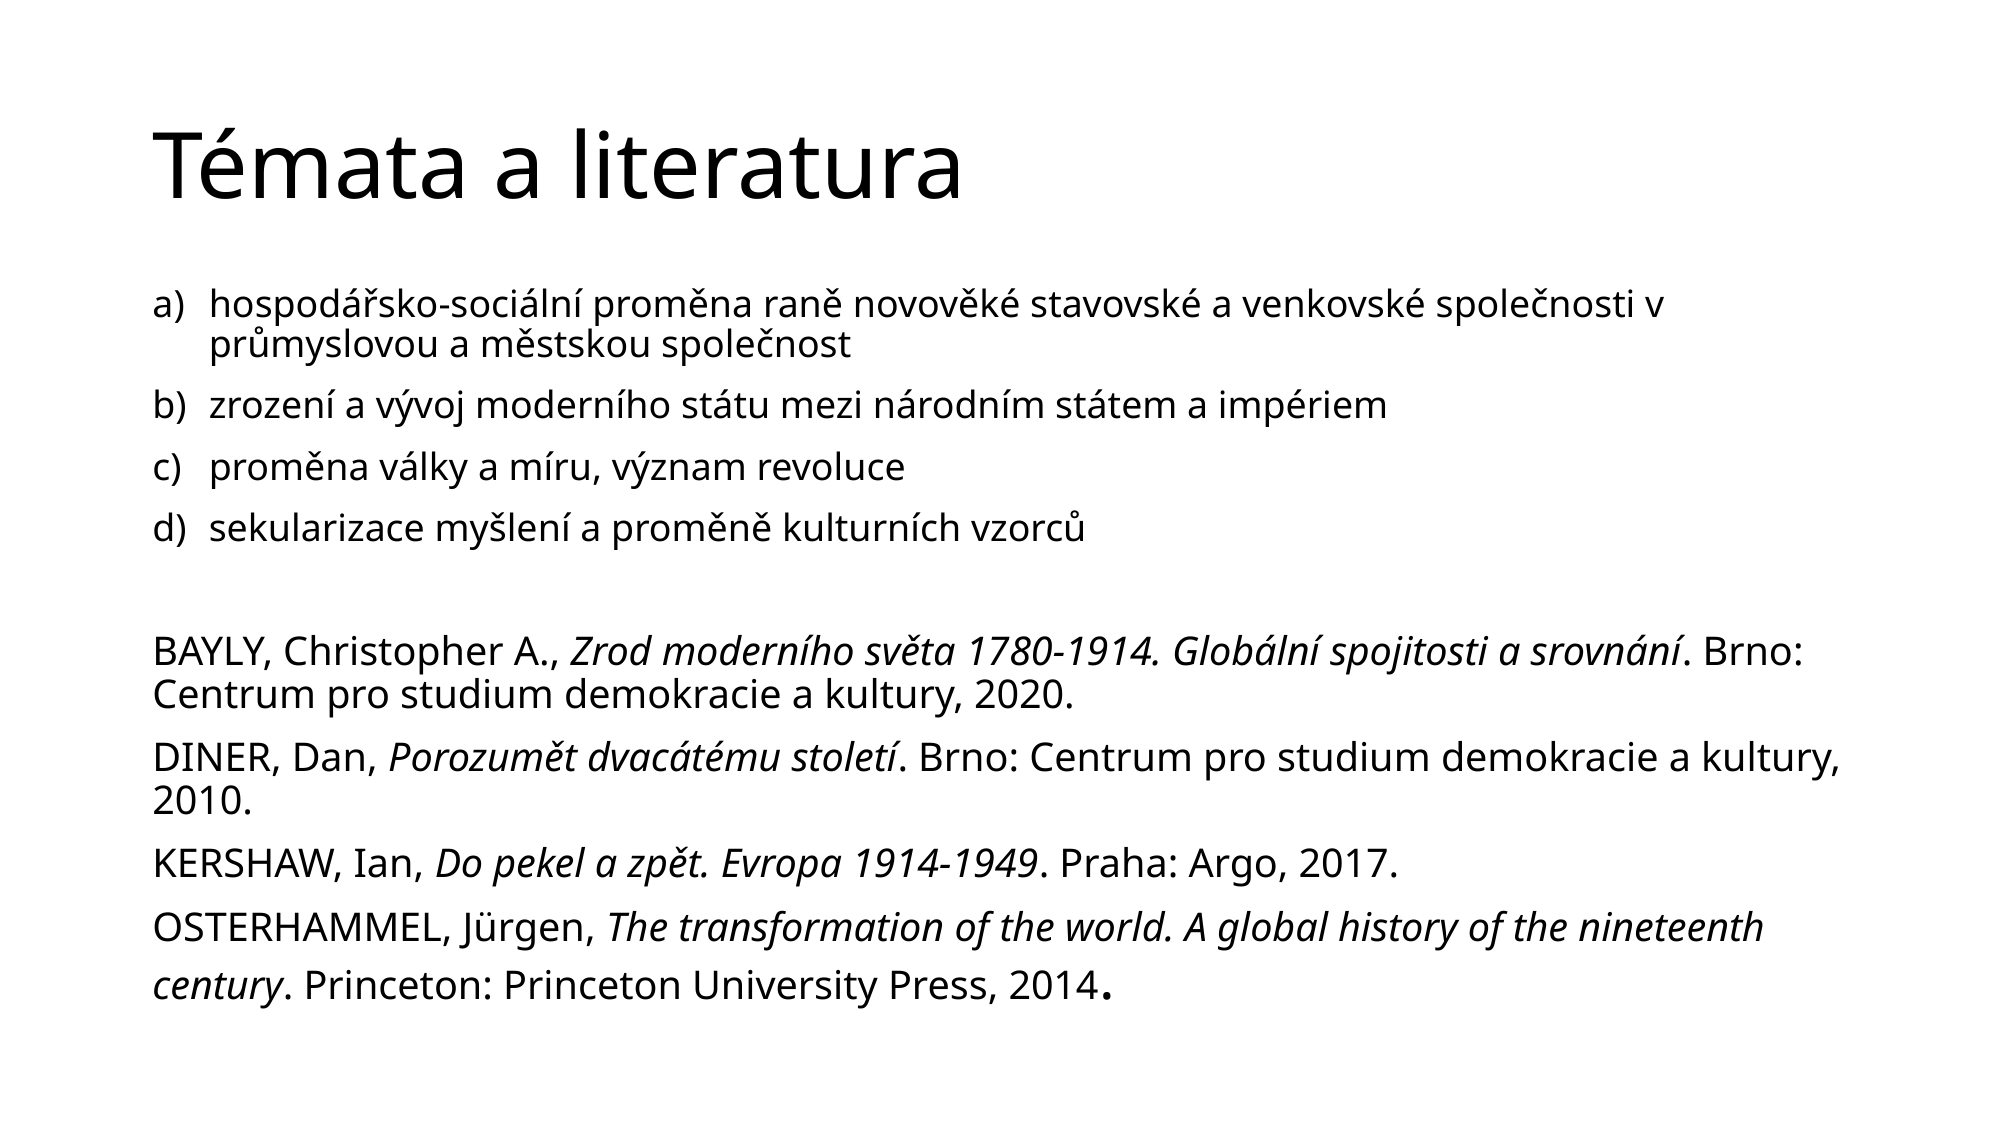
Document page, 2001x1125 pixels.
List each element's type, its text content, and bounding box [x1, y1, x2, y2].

title Témata a literatura [137, 59, 1863, 277]
list hospodářsko-sociální proměna raně novověké stavovské a venkovské společnosti v průmyslovou a městskou společnost zrození a vývoj moderního státu mezi národním státem a impériem proměna války a míru, význam revoluce sekularizace myšlení a proměně kulturních vzorců BAYLY, Christopher A., Zrod moderního světa 1780-1914. Globální spojitosti a srovnání. Brno: Centrum pro studium demokracie a kultury, 2020. DINER, Dan, Porozumět dvacátému století. Brno: Centrum pro studium demokracie a kultury, 2010. KERSHAW, Ian, Do pekel a zpět. Evropa 1914-1949. Praha: Argo, 2017. OSTERHAMMEL, Jürgen, The transformation of the world. A global history of the nineteenth century. Princeton: Princeton University Press, 2014. [137, 277, 1863, 1026]
